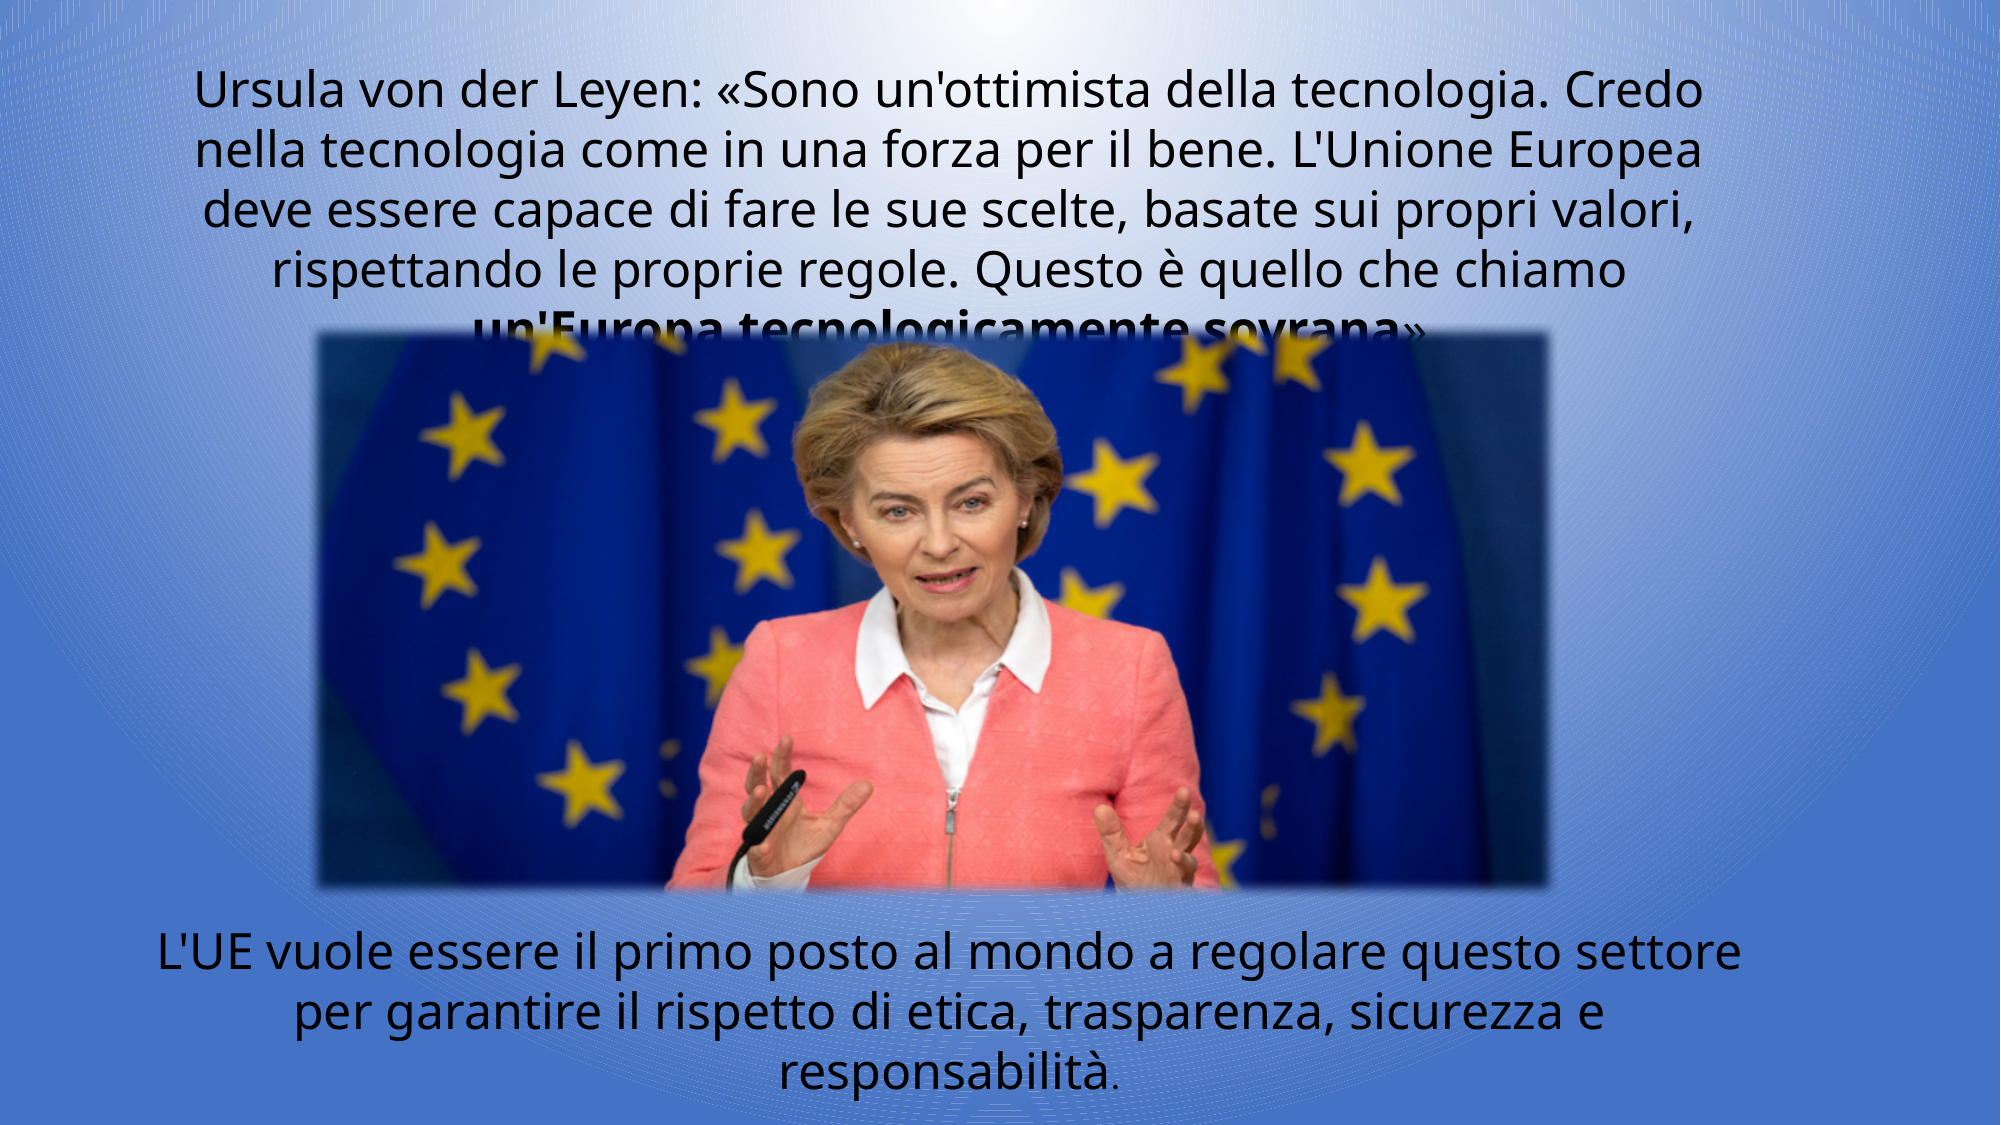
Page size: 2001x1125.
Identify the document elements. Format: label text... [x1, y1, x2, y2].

text_box Ursula von der Leyen: «Sono un'ottimista della tecnologia. Credo nella tecnologia come in una forza per il bene. L'Unione Europea deve essere capace di fare le sue scelte, basate sui propri valori, rispettando le proprie regole. Questo è quello che chiamo un'Europa tecnologicamente sovrana» [178, 49, 1721, 365]
picture [308, 323, 1559, 899]
text_box L'UE vuole essere il primo posto al mondo a regolare questo settore per garantire il rispetto di etica, trasparenza, sicurezza e responsabilità. [139, 912, 1760, 1108]
